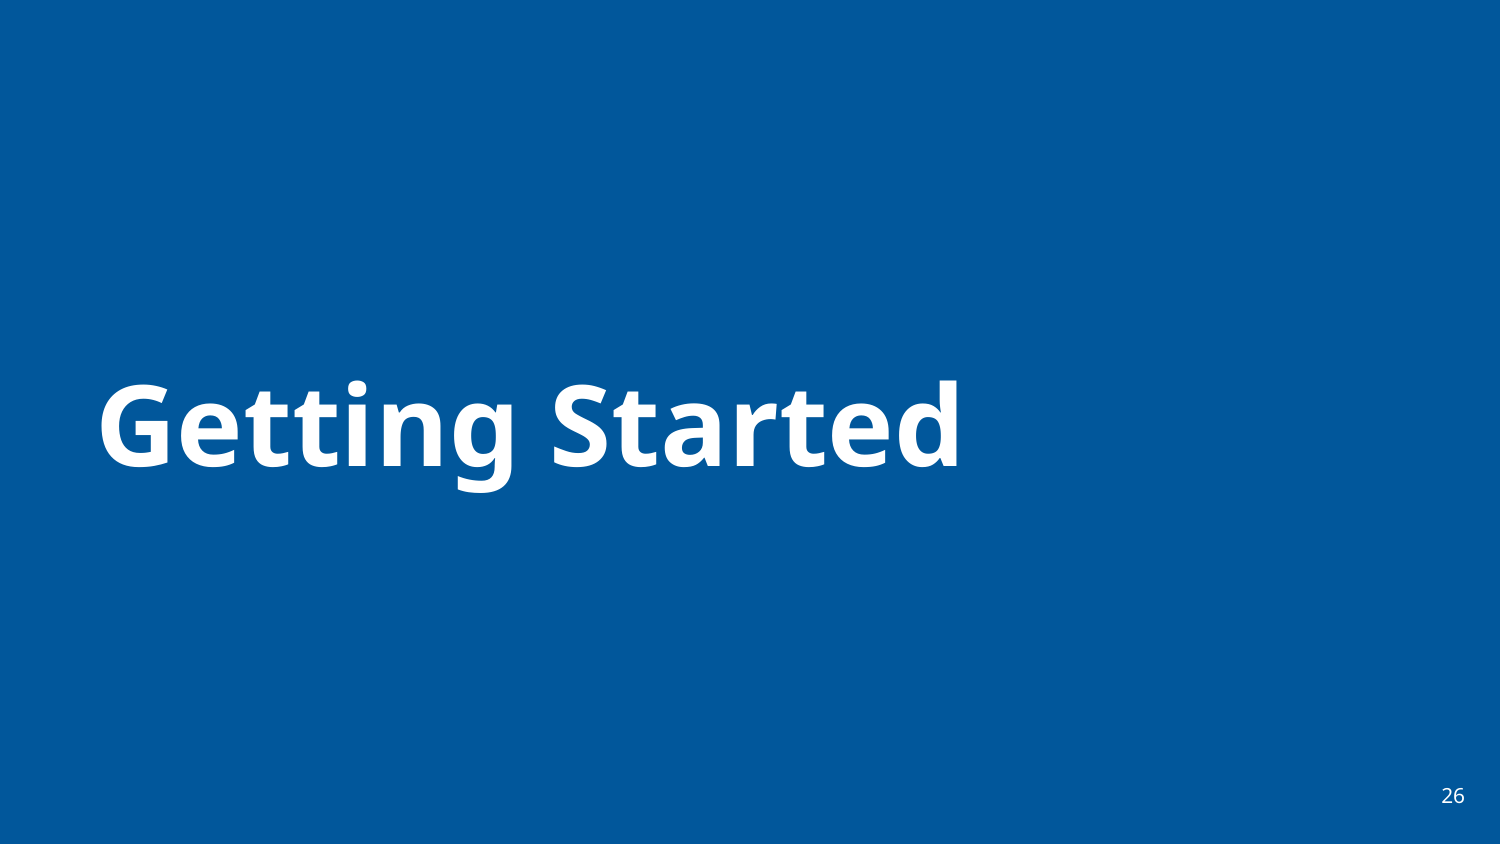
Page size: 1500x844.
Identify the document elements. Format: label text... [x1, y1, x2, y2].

title Getting Started [80, 274, 1426, 569]
slide_number 26 [1389, 764, 1480, 830]
